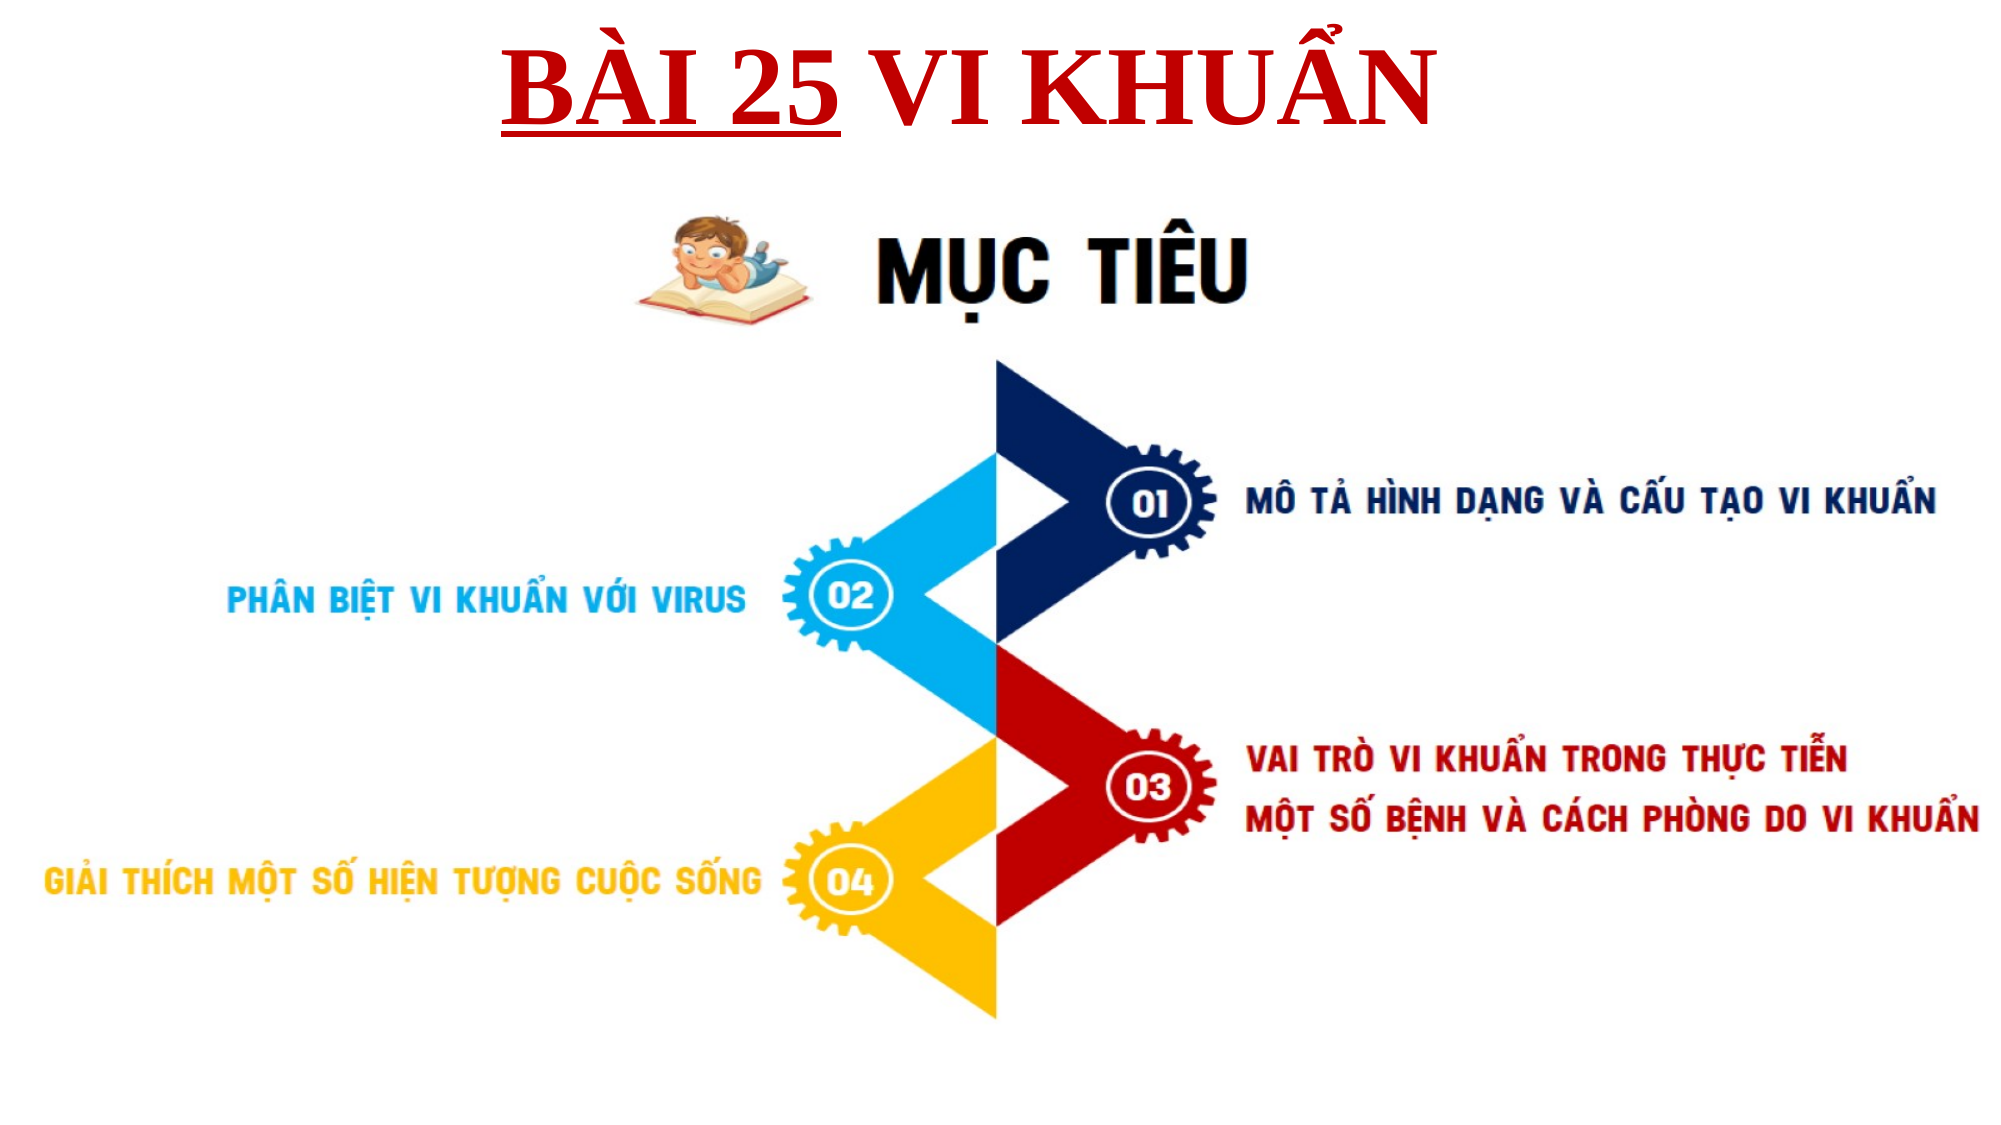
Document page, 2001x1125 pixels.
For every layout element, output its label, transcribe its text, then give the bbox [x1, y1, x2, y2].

text_box BÀI 25 VI KHUẨN [7, 4, 1961, 155]
picture [0, 189, 2000, 1125]
